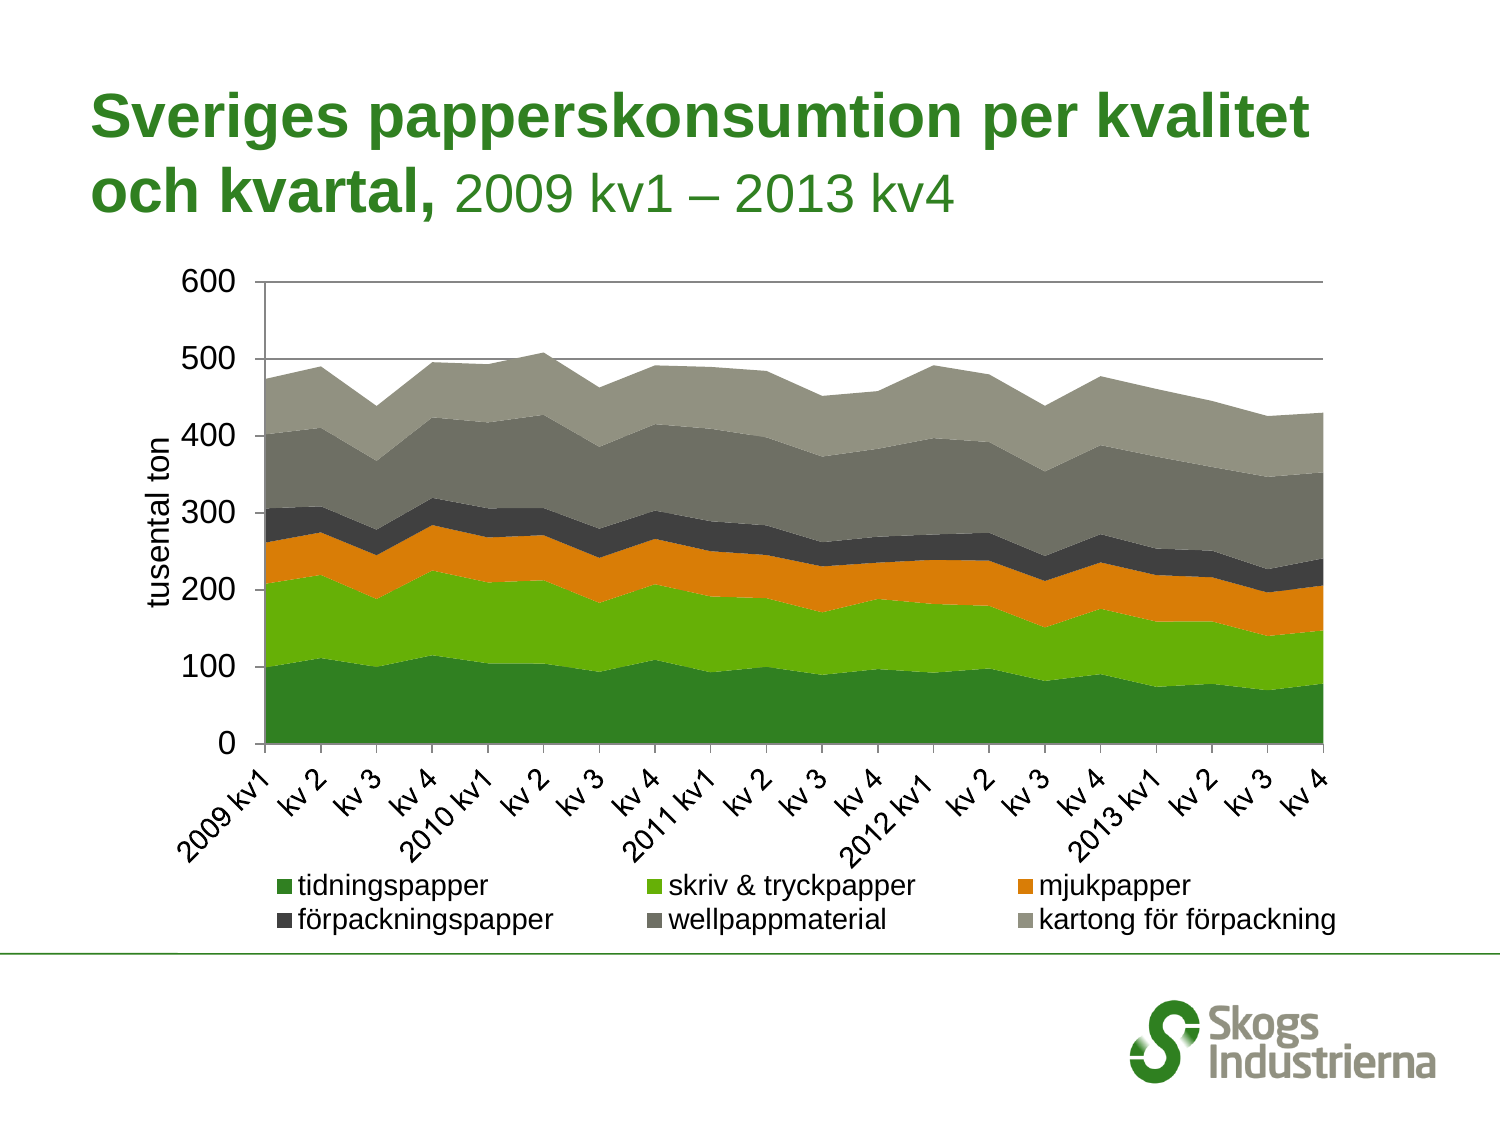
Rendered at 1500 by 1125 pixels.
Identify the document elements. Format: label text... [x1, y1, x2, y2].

picture [121, 186, 1398, 955]
picture [1128, 999, 1436, 1091]
title Sveriges papperskonsumtion per kvalitet och kvartal, 2009 kv1 – 2013 kv4 [75, 45, 1425, 233]
